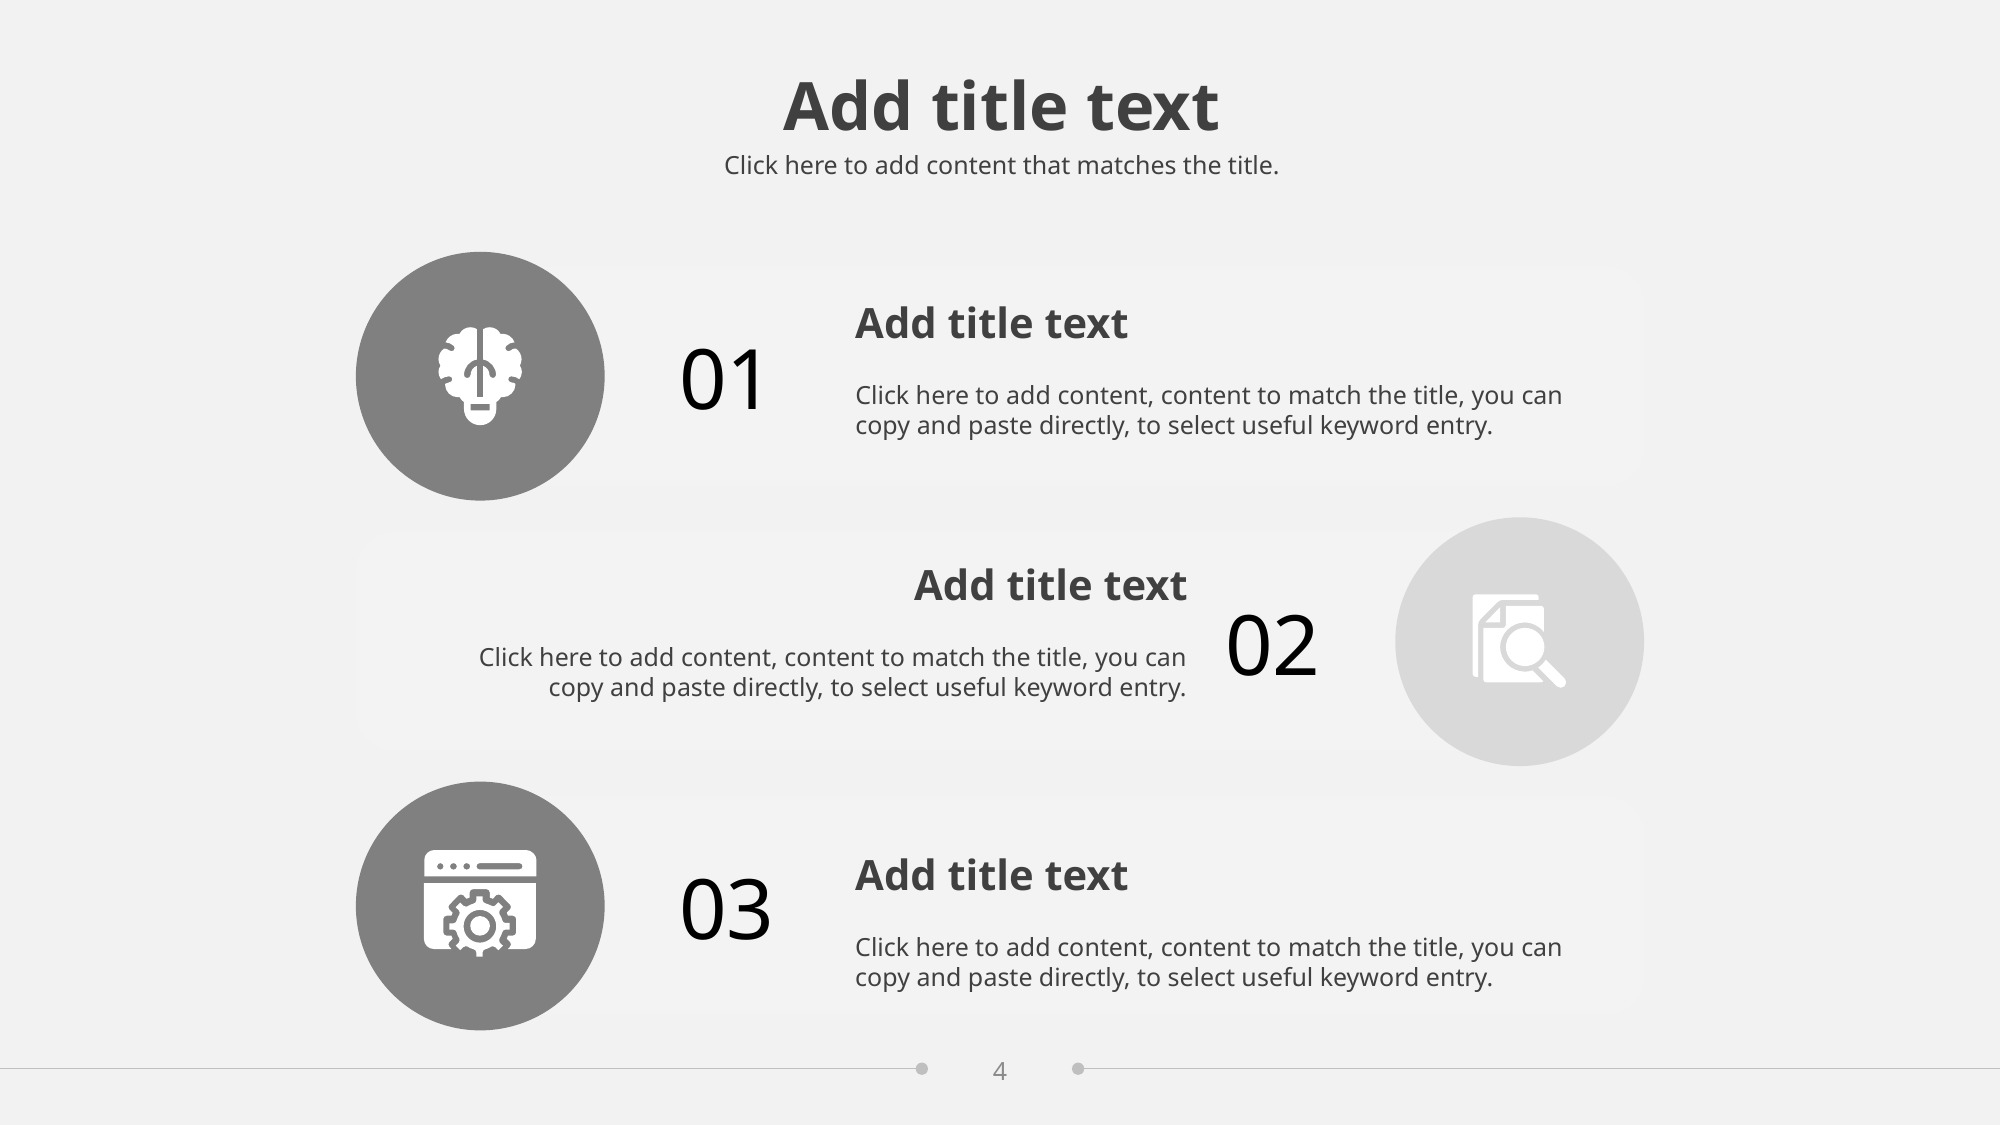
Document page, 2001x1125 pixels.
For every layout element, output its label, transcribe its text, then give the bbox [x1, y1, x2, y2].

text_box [355, 517, 1645, 767]
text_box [355, 781, 1645, 1031]
slide_number 4 [921, 1042, 1079, 1103]
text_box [647, 56, 1358, 186]
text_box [355, 251, 1645, 501]
